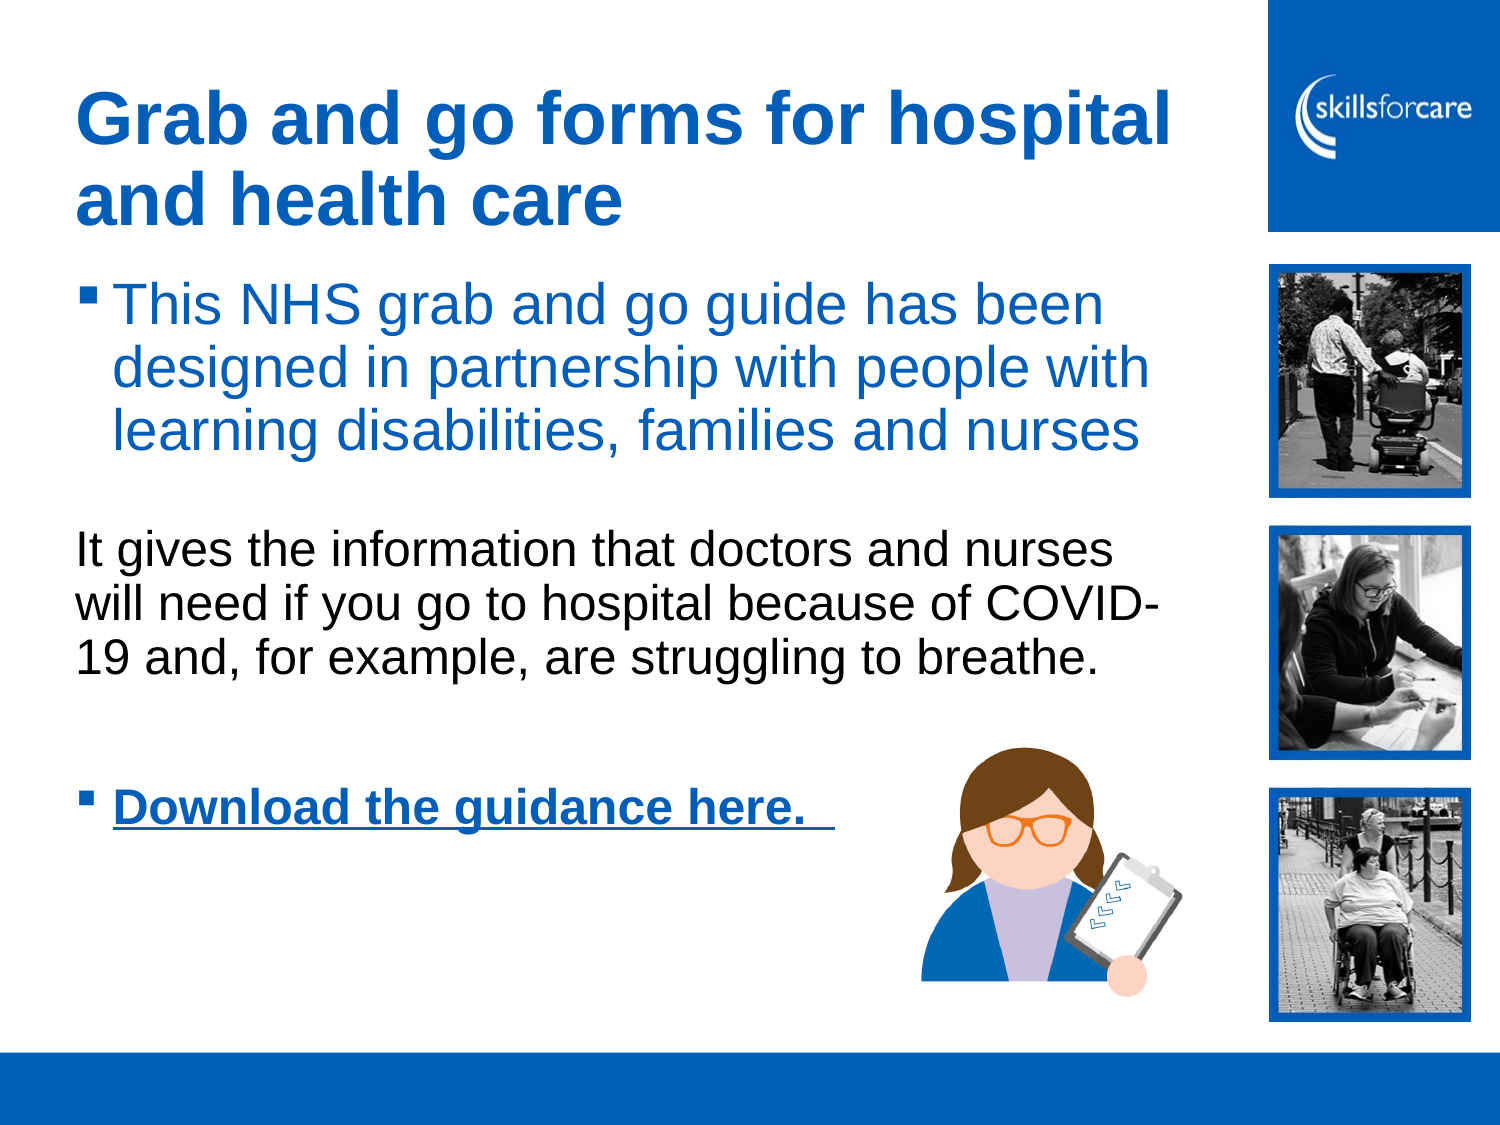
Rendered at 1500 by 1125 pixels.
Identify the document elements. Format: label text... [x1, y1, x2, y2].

picture [1269, 264, 1471, 1022]
picture [1268, 0, 1500, 232]
list It gives the information that doctors and nurses will need if you go to hospital because of COVID-19 and, for example, are struggling to breathe. Download the guidance here. [60, 559, 1206, 1007]
picture [897, 712, 1206, 1032]
title Grab and go forms for hospital and health care [59, 71, 1207, 179]
list This NHS grab and go guide has been designed in partnership with people with learning disabilities, families and nurses [60, 266, 1206, 559]
